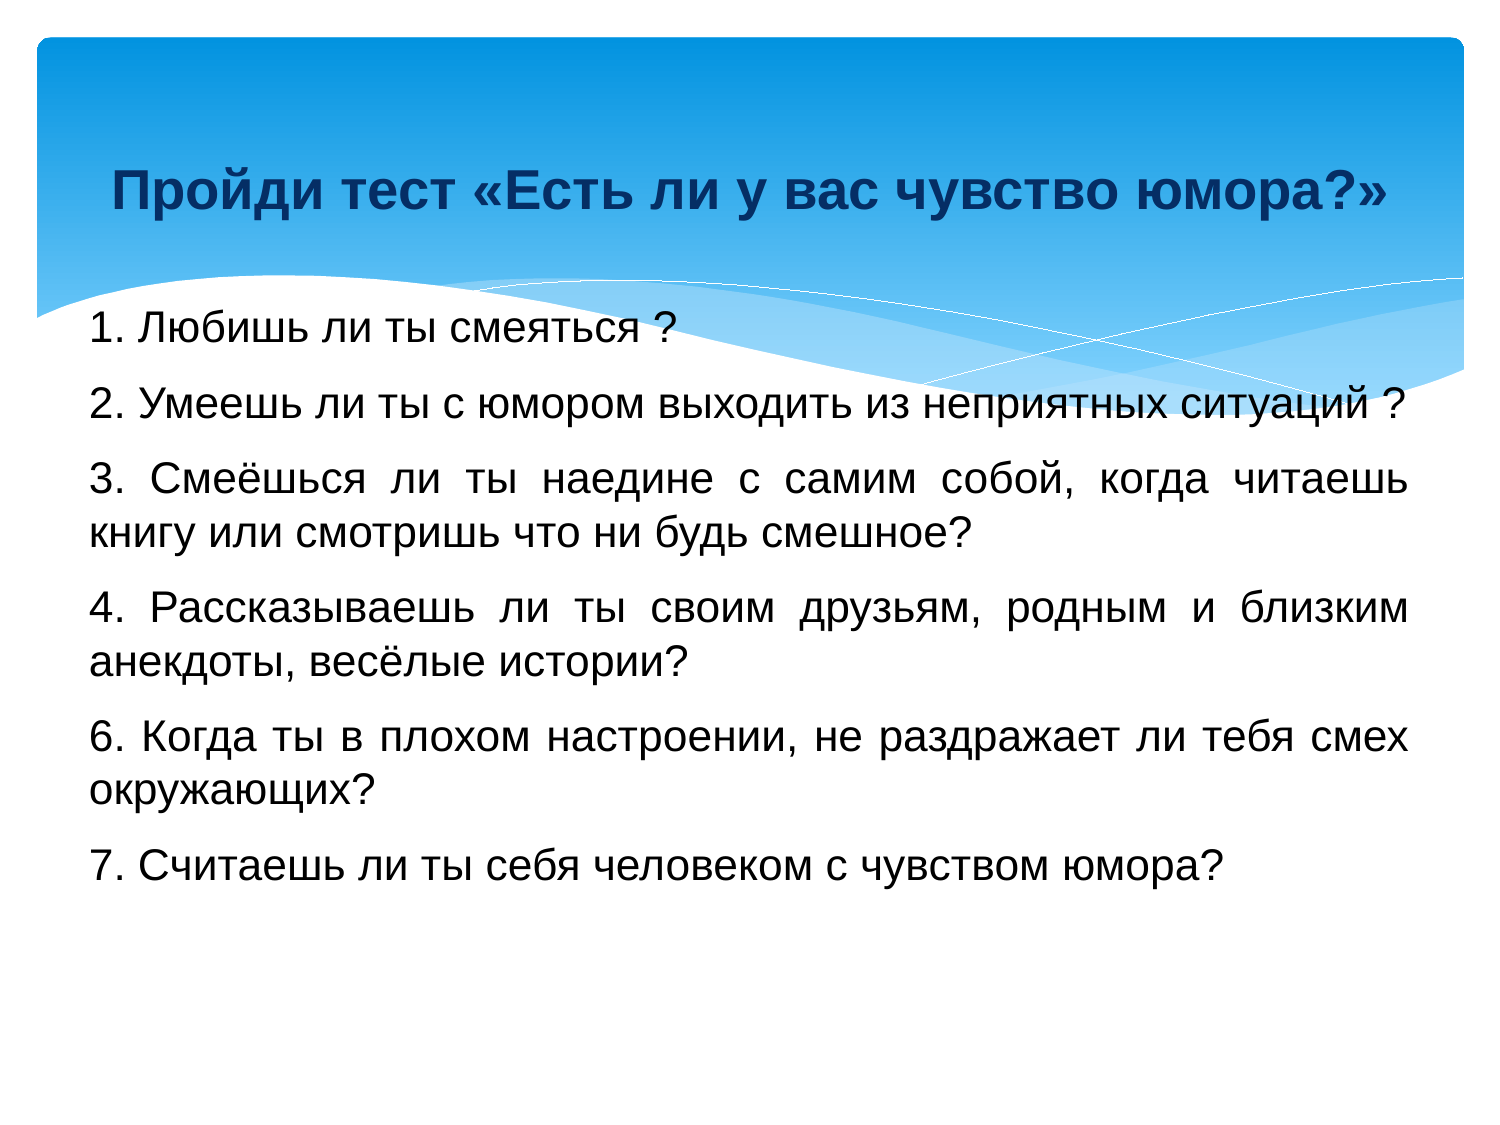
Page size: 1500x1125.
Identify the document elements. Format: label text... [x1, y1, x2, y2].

title Пройди тест «Есть ли у вас чувство юмора?» [75, 113, 1425, 261]
list 1. Любишь ли ты смеяться ? 2. Умеешь ли ты с юмором выходить из неприятных ситуаций ? 3. Смеёшься ли ты наедине с самим собой, когда читаешь книгу или смотришь что ни будь смешное? 4. Рассказываешь ли ты своим друзьям, родным и близким анекдоты, весёлые истории? 6. Когда ты в плохом настроении, не раздражает ли тебя смех окружающих? 7. Считаешь ли ты себя человеком с чувством юмора? [73, 290, 1427, 917]
